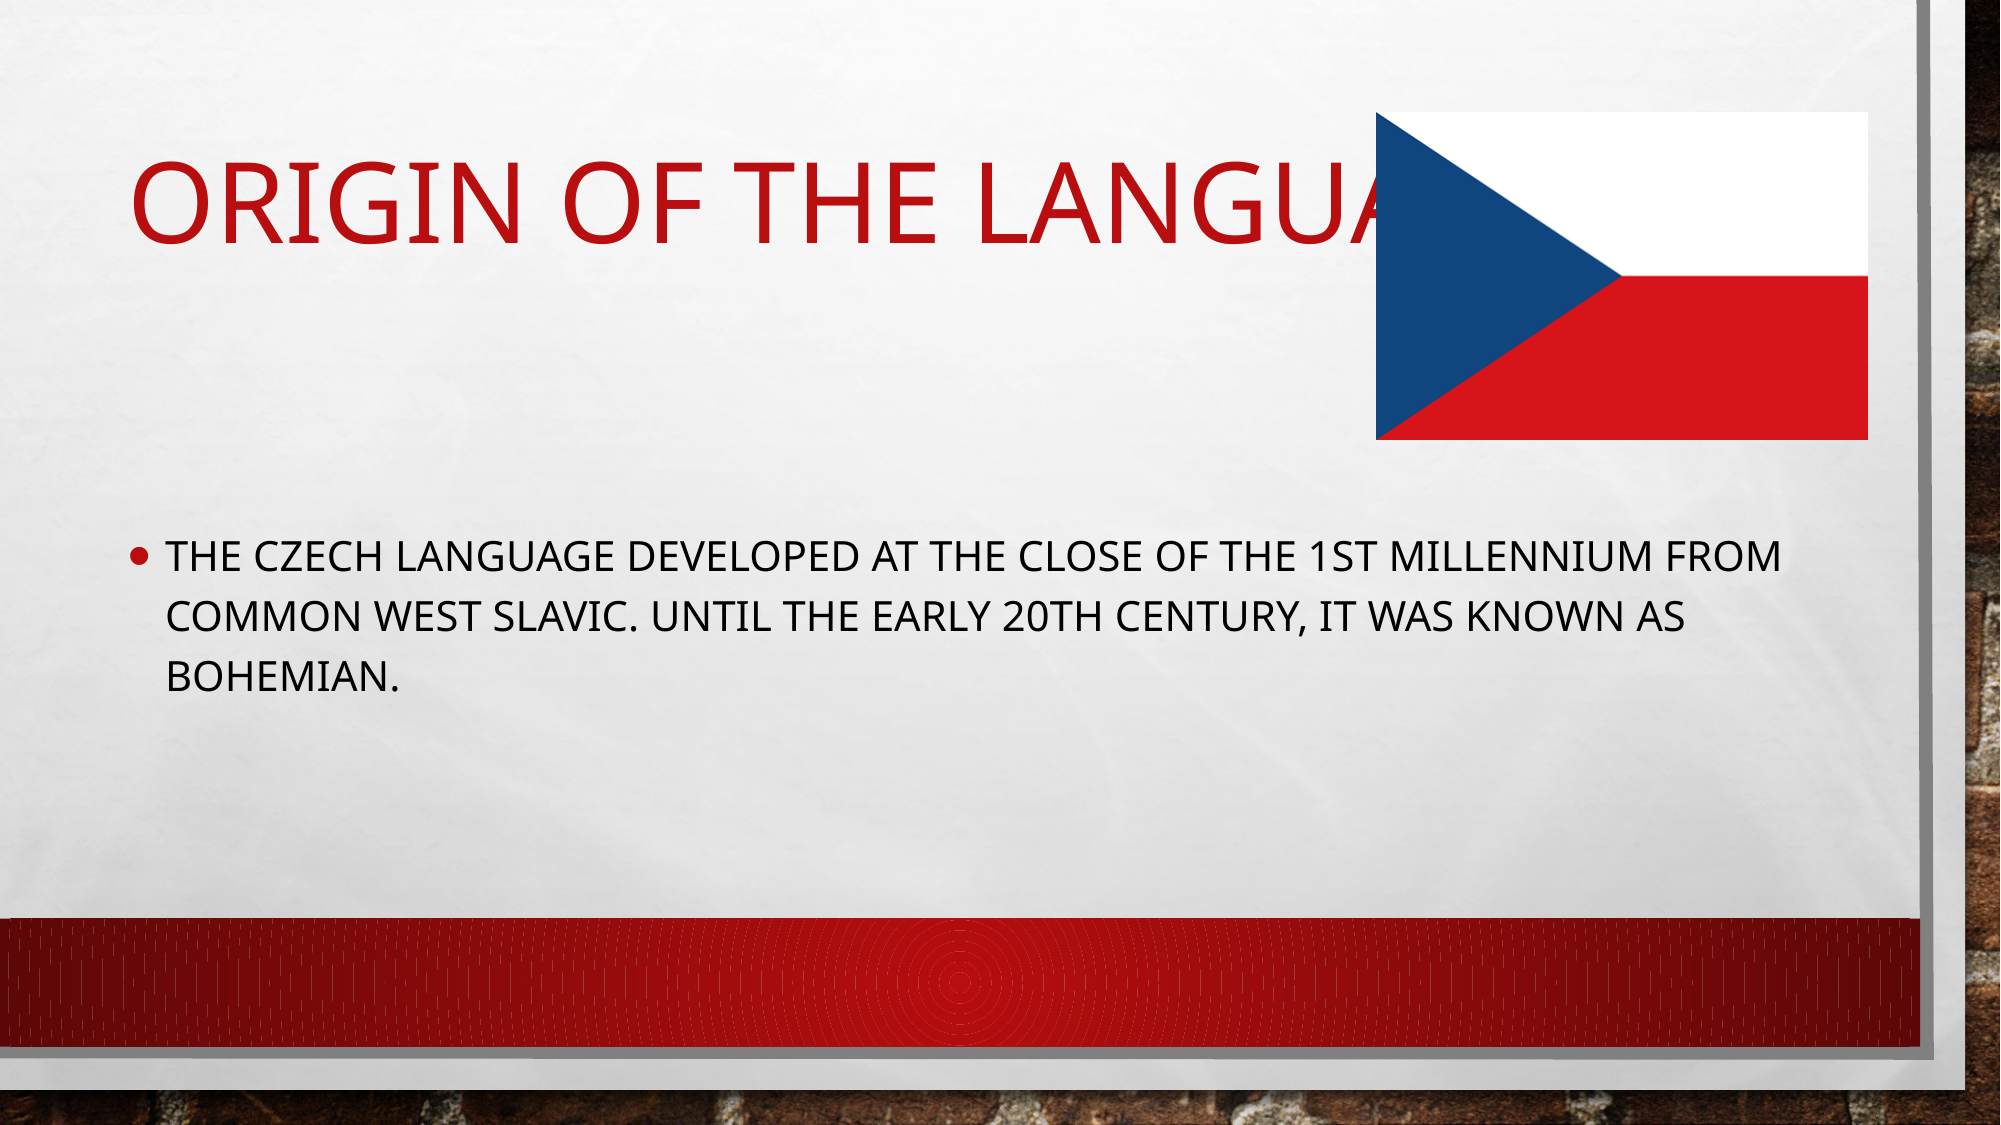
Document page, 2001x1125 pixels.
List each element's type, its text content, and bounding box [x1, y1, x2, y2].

title Origin of the language [112, 112, 1376, 302]
picture [1376, 112, 1868, 440]
list The Czech language developed at the close of the 1st millennium from common West Slavic. Until the early 20th century, it was known as Bohemian. [112, 338, 1818, 882]
picture [0, 0, 2000, 1125]
